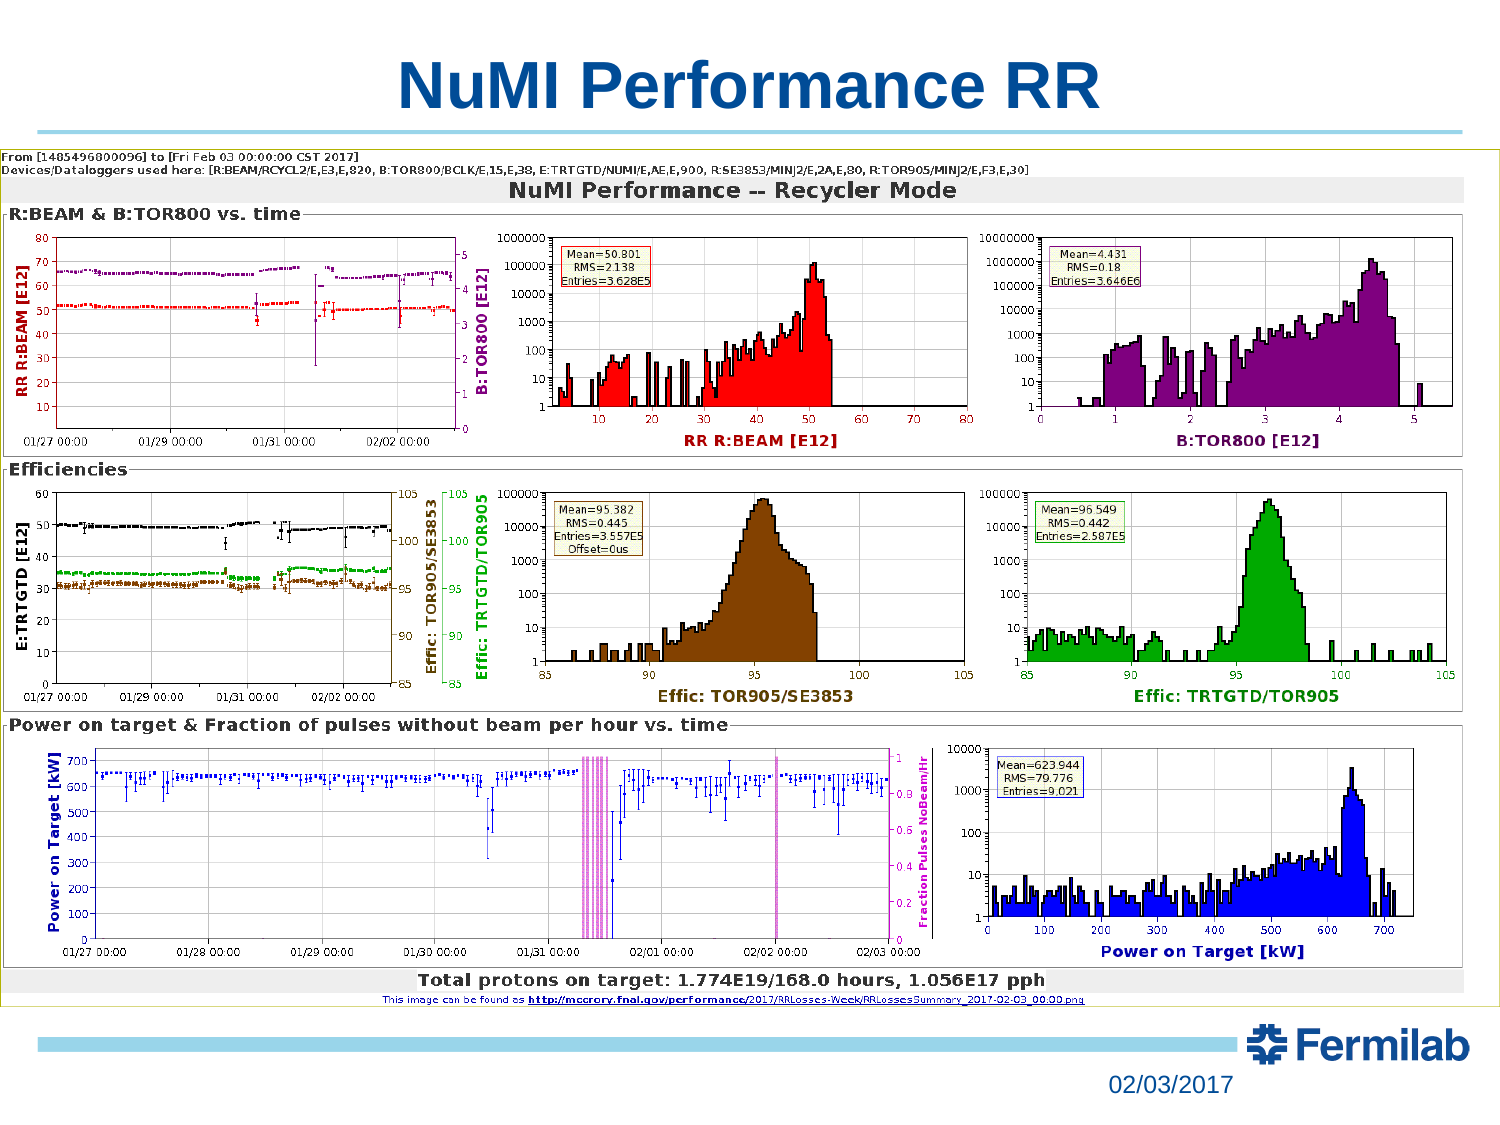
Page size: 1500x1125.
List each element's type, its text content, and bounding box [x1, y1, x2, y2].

picture [0, 0, 1500, 1125]
title NuMI Performance RR [37, 17, 1463, 123]
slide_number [1058, 1068, 1235, 1109]
